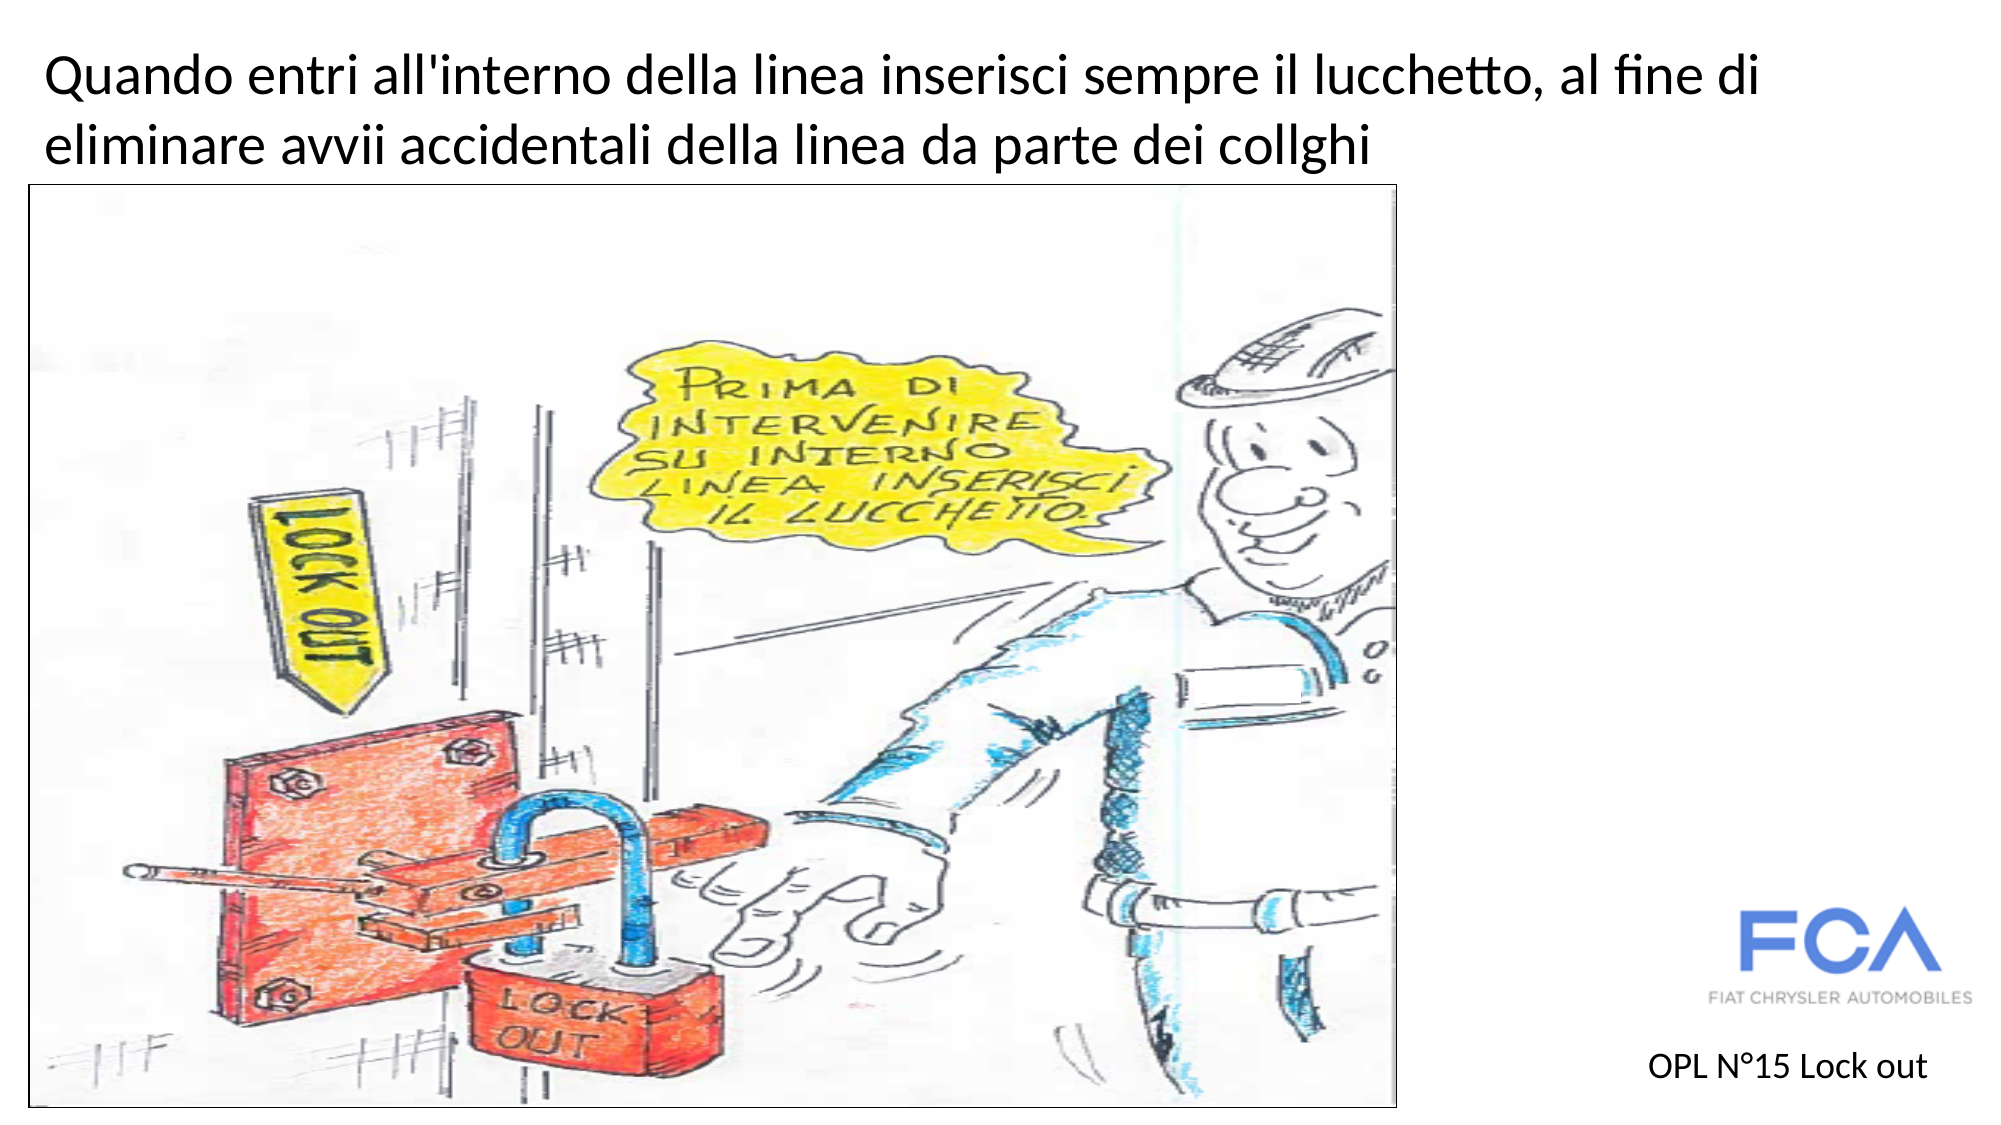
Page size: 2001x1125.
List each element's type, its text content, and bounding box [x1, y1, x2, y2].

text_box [29, 185, 1396, 1107]
text_box Quando entri all'interno della linea inserisci sempre il lucchetto, al fine di eliminare avvii accidentali della linea da parte dei collghi [30, 28, 1972, 184]
text_box OPL N°15 Lock out [1633, 1033, 1944, 1093]
picture [1684, 876, 1997, 1034]
